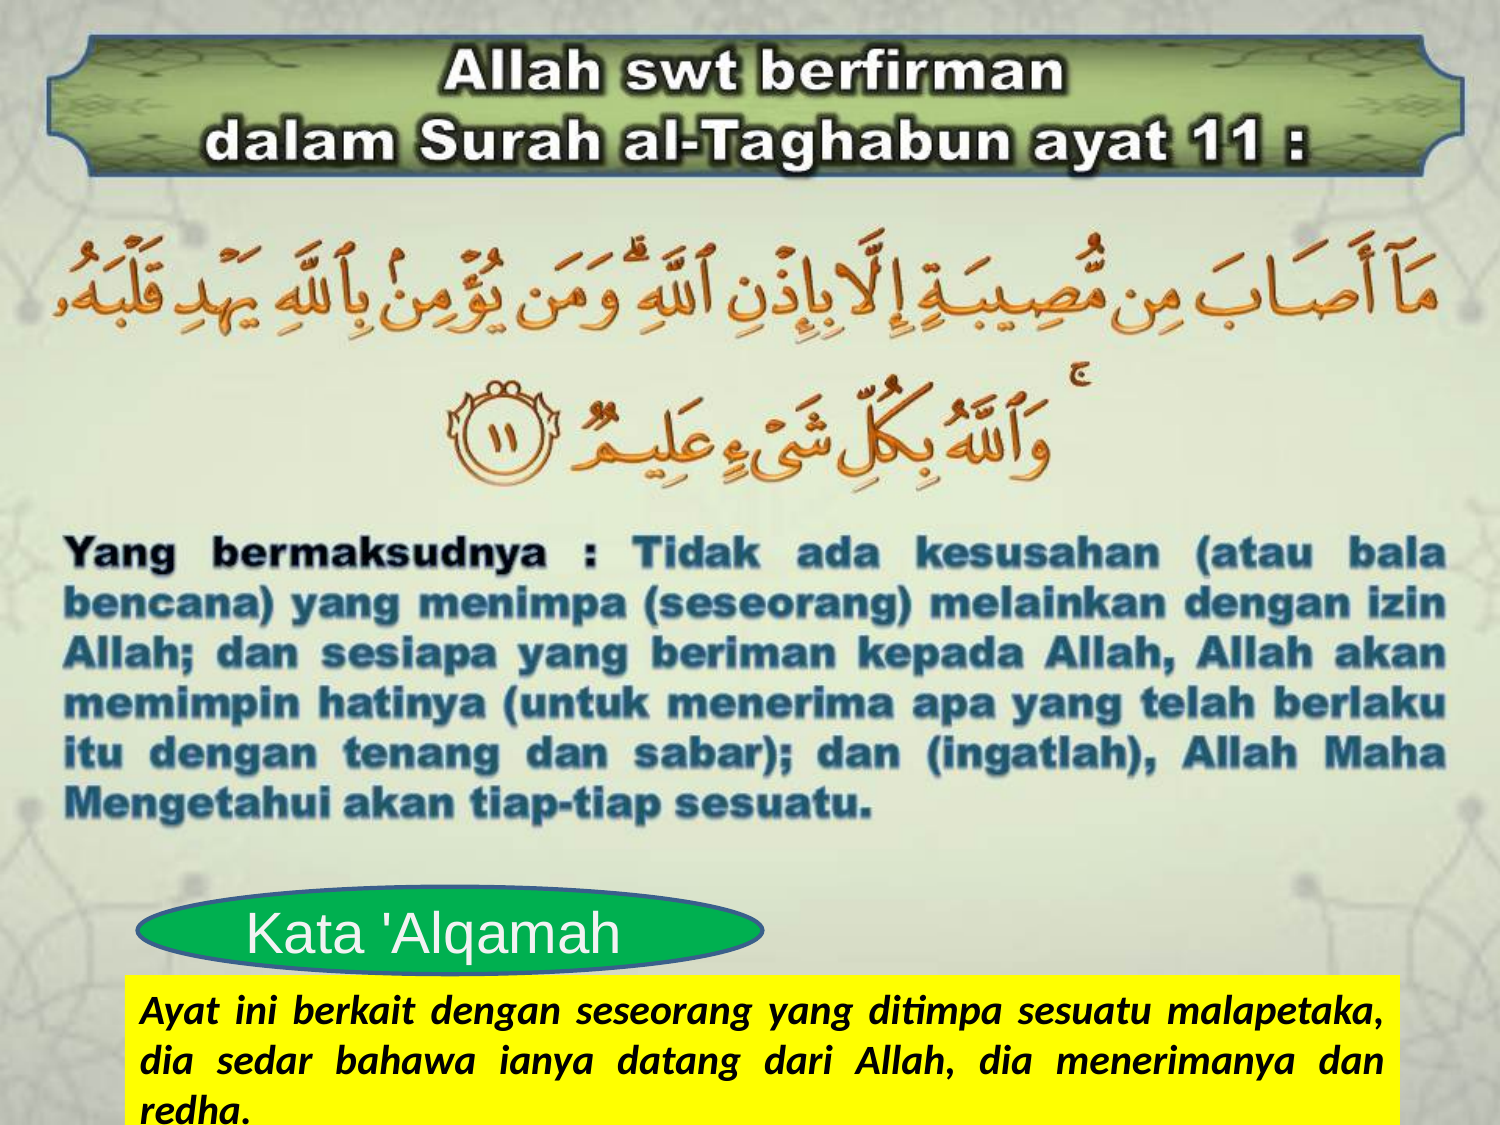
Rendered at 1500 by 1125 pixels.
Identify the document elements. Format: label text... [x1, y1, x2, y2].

picture [0, 0, 1500, 1125]
text_box Kata 'Alqamah [135, 884, 765, 977]
text_box Ayat ini berkait dengan seseorang yang ditimpa sesuatu malapetaka, dia sedar bahawa ianya datang dari Allah, dia menerimanya dan redha. [124, 975, 1400, 1125]
